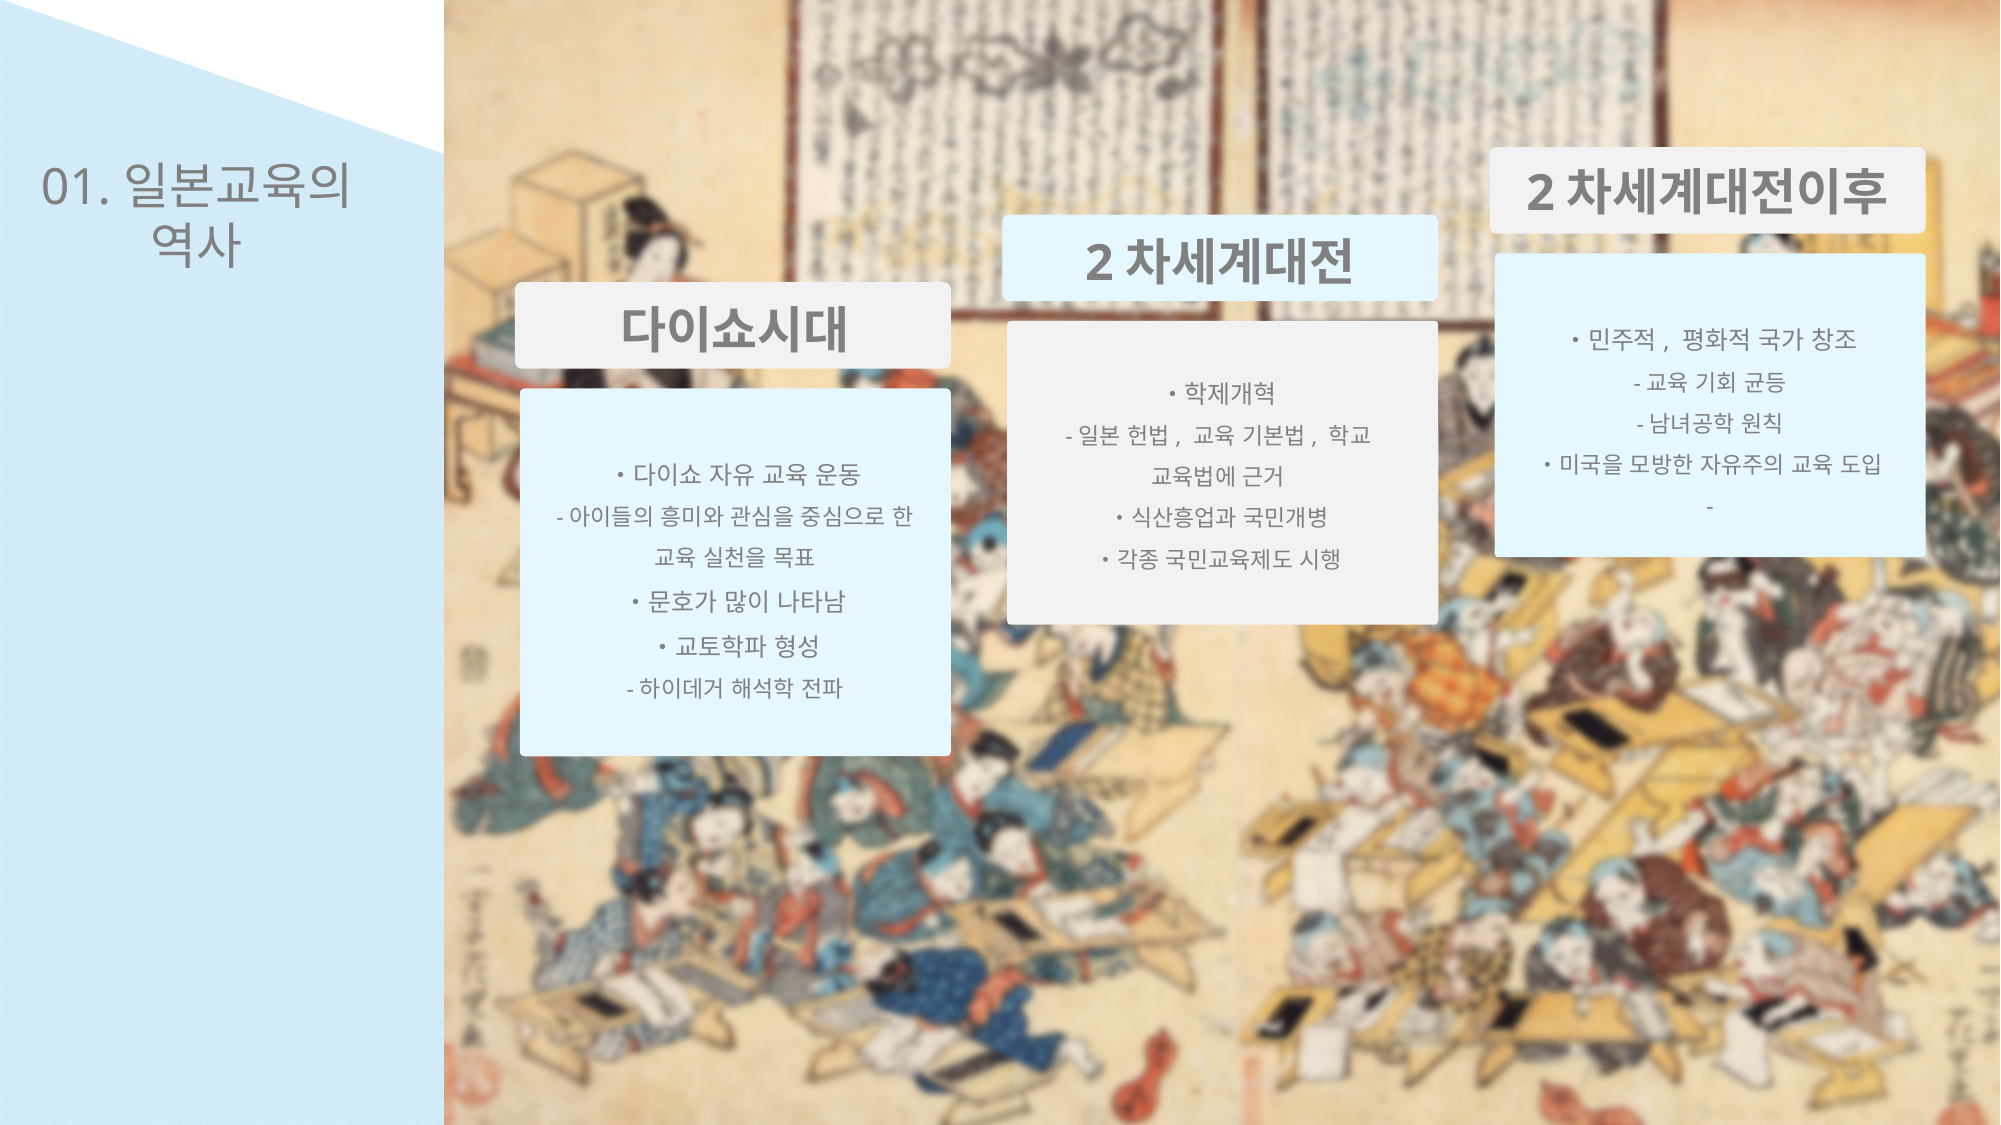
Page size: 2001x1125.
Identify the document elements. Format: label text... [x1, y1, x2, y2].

picture [0, 0, 2001, 1125]
text_box 01.일본교육의 역사 [25, 147, 369, 282]
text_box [514, 147, 1926, 757]
